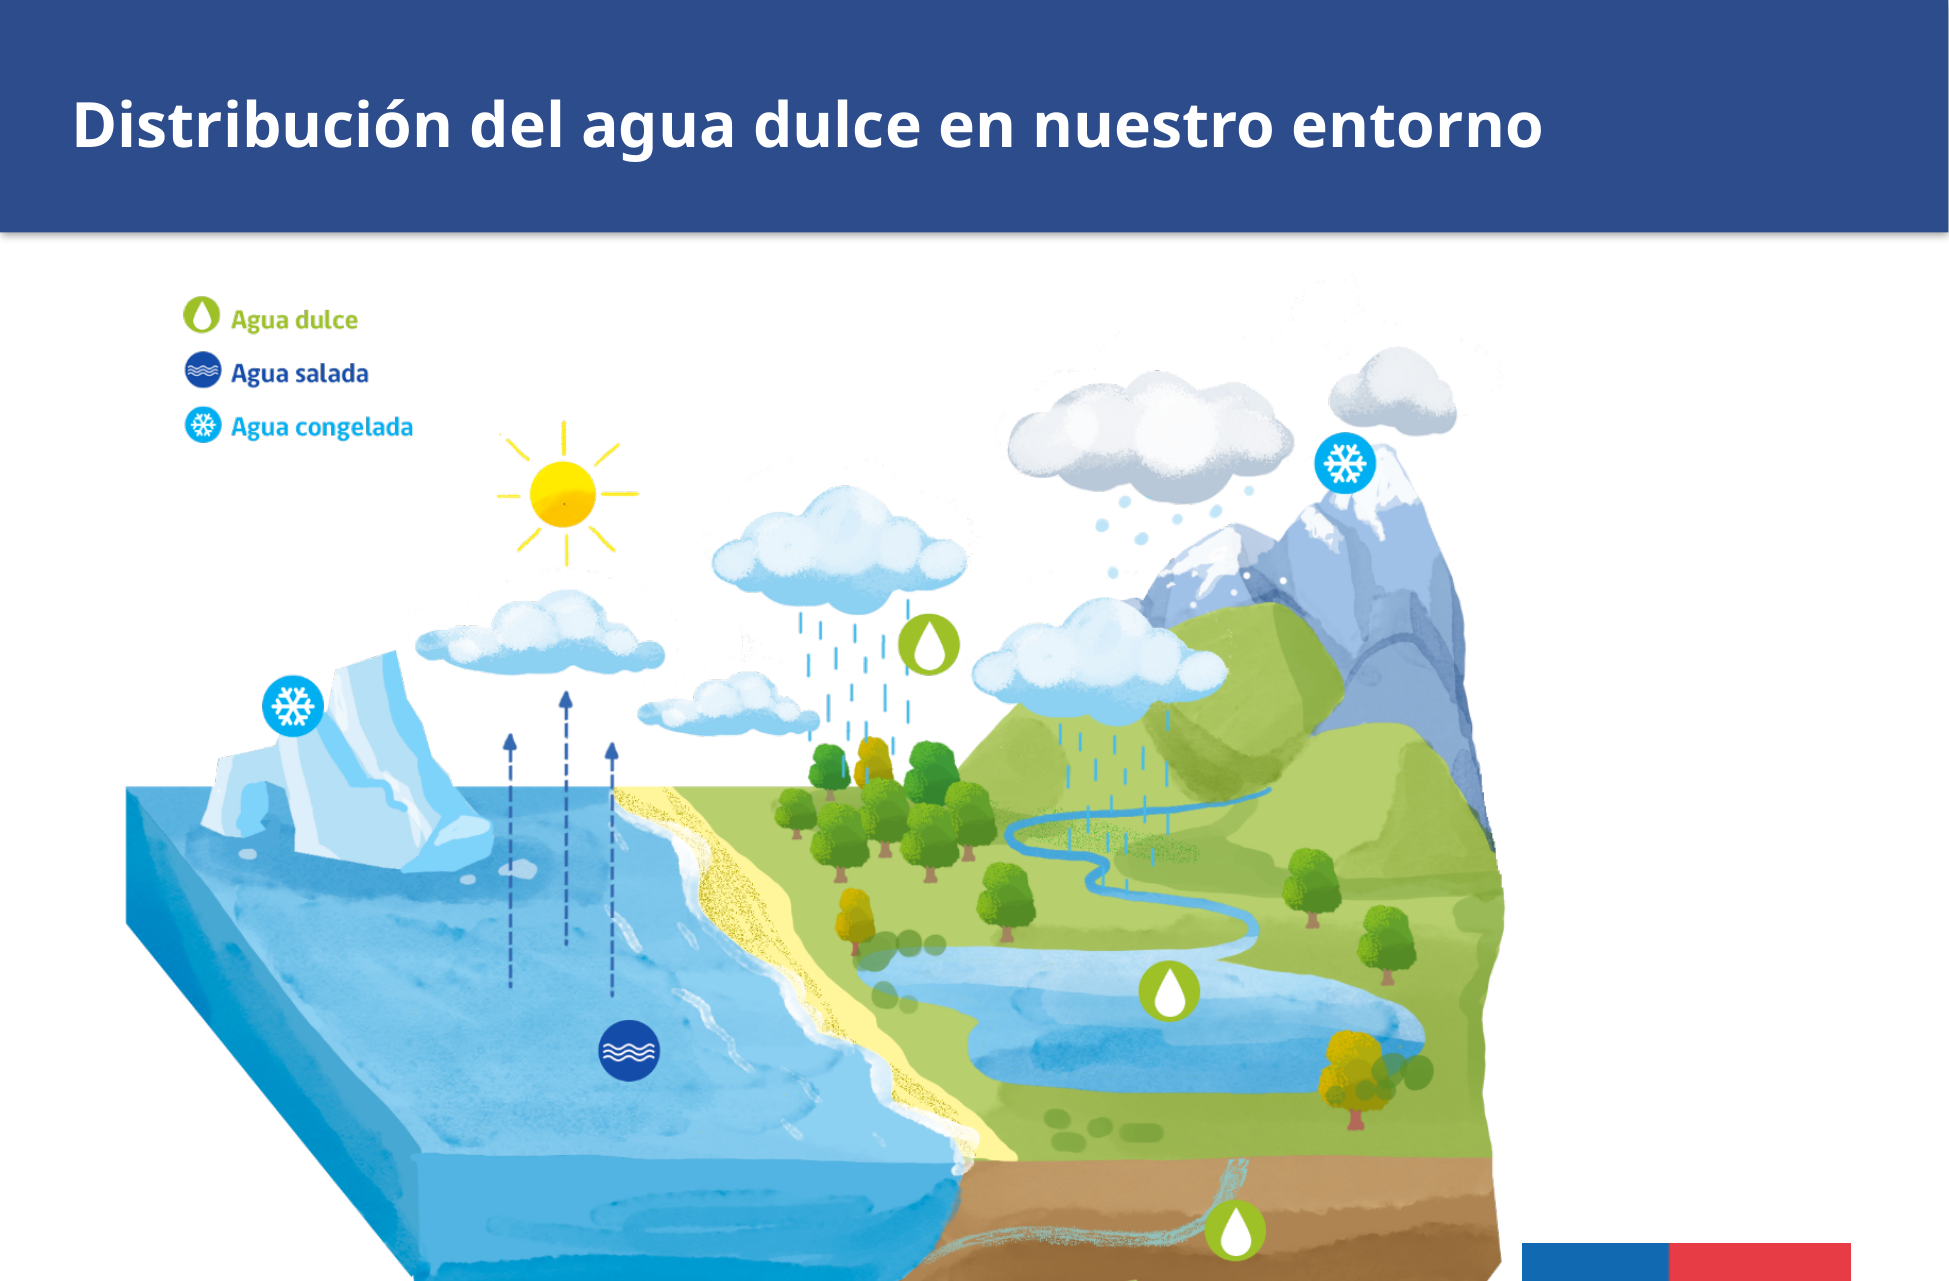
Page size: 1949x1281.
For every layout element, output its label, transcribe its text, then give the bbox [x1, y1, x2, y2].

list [104, 226, 1589, 1281]
picture [1589, 1243, 1851, 1281]
title Distribución del agua dulce en nuestro entorno [52, 55, 1872, 190]
